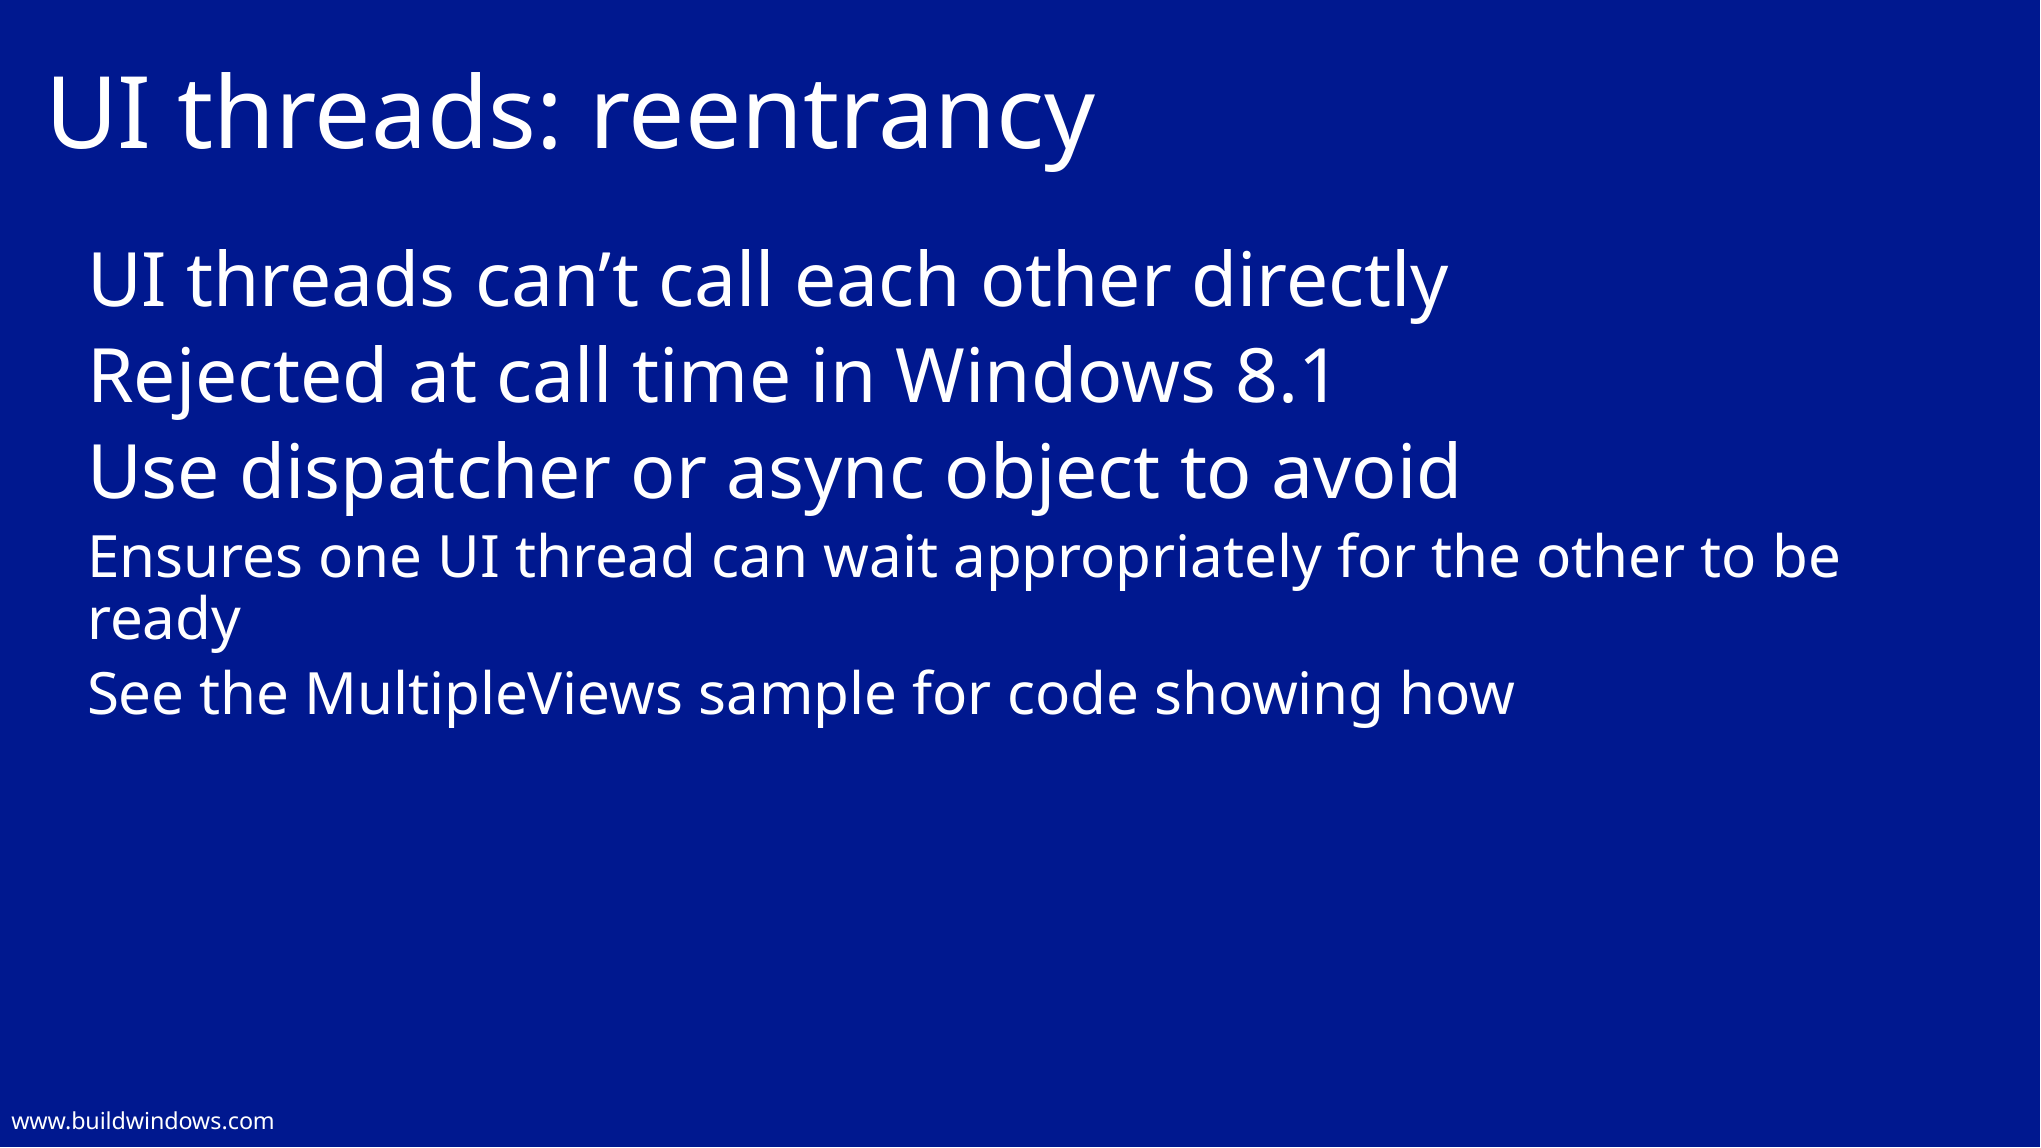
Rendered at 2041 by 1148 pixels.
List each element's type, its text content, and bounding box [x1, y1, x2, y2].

list UI threads can’t call each other directly Rejected at call time in Windows 8.1 Use dispatcher or async object to avoid Ensures one UI thread can wait appropriately for the other to be ready See the MultipleViews sample for code showing how [87, 242, 1953, 1099]
title UI threads: reentrancy [45, 48, 1996, 199]
